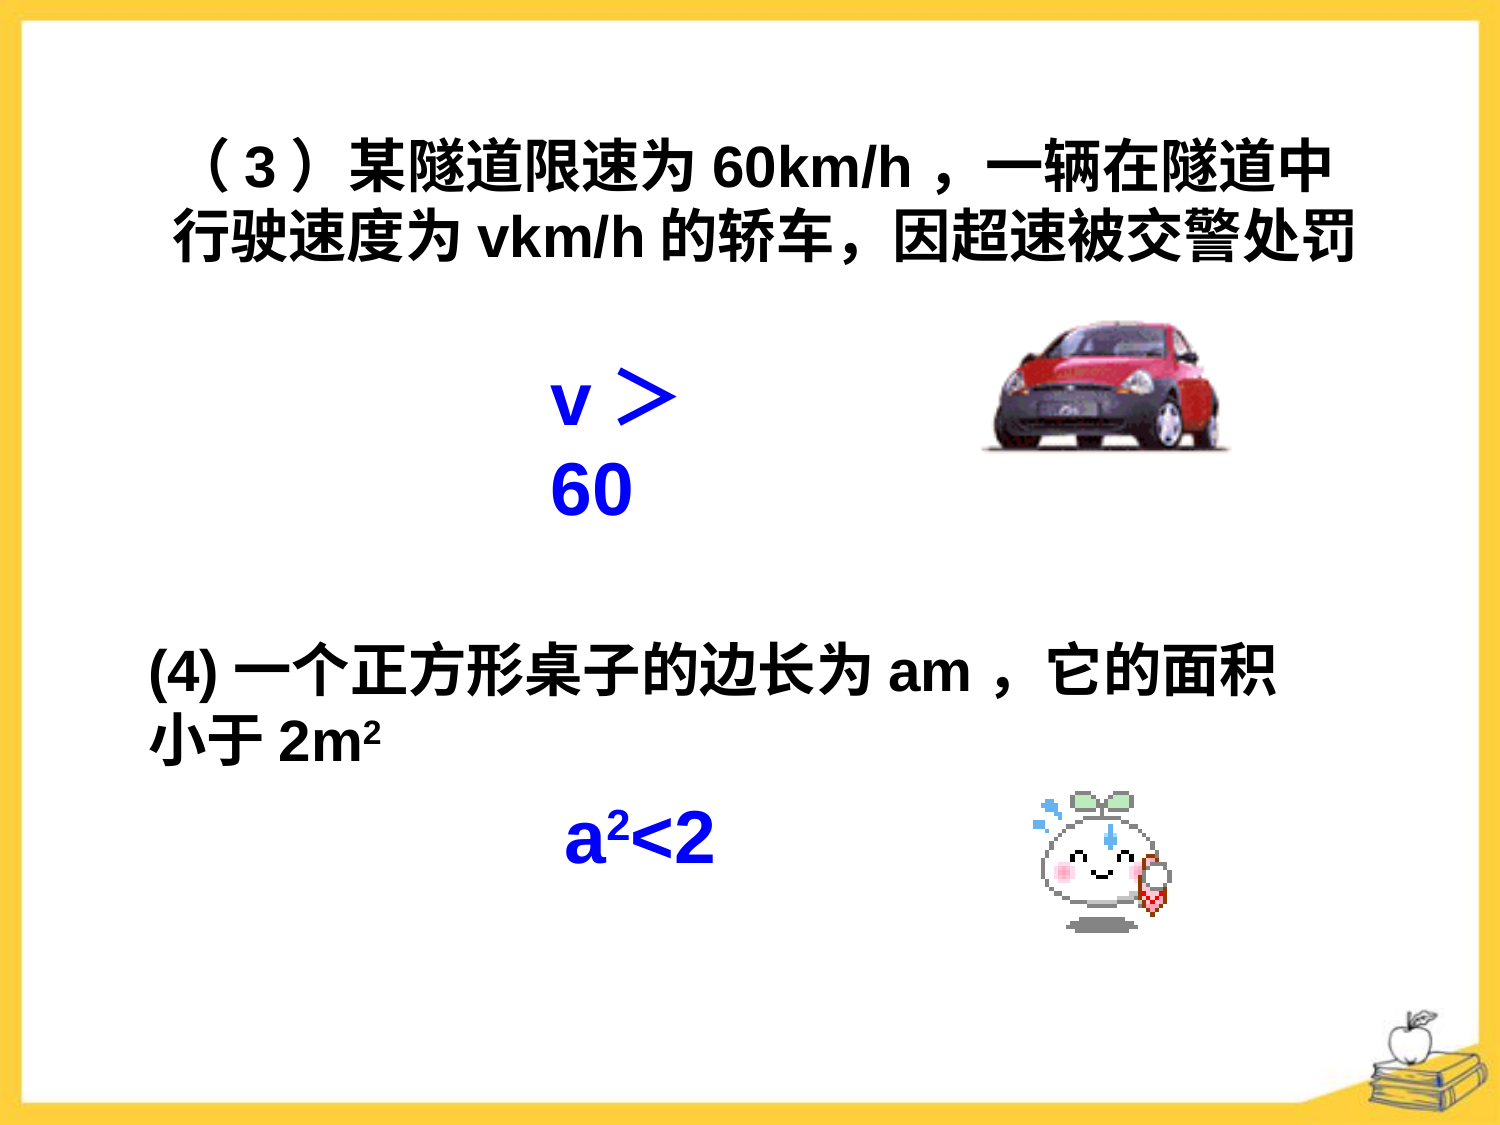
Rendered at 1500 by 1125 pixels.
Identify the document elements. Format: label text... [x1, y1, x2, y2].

text_box (4)一个正方形桌子的边长为am，它的面积小于2m2 [133, 626, 1329, 781]
text_box （3）某隧道限速为60km/h，一辆在隧道中行驶速度为vkm/h的轿车，因超速被交警处罚 [157, 121, 1400, 276]
text_box a2<2 [549, 780, 757, 886]
text_box v＞60 [535, 342, 776, 538]
picture [0, 0, 1500, 1125]
